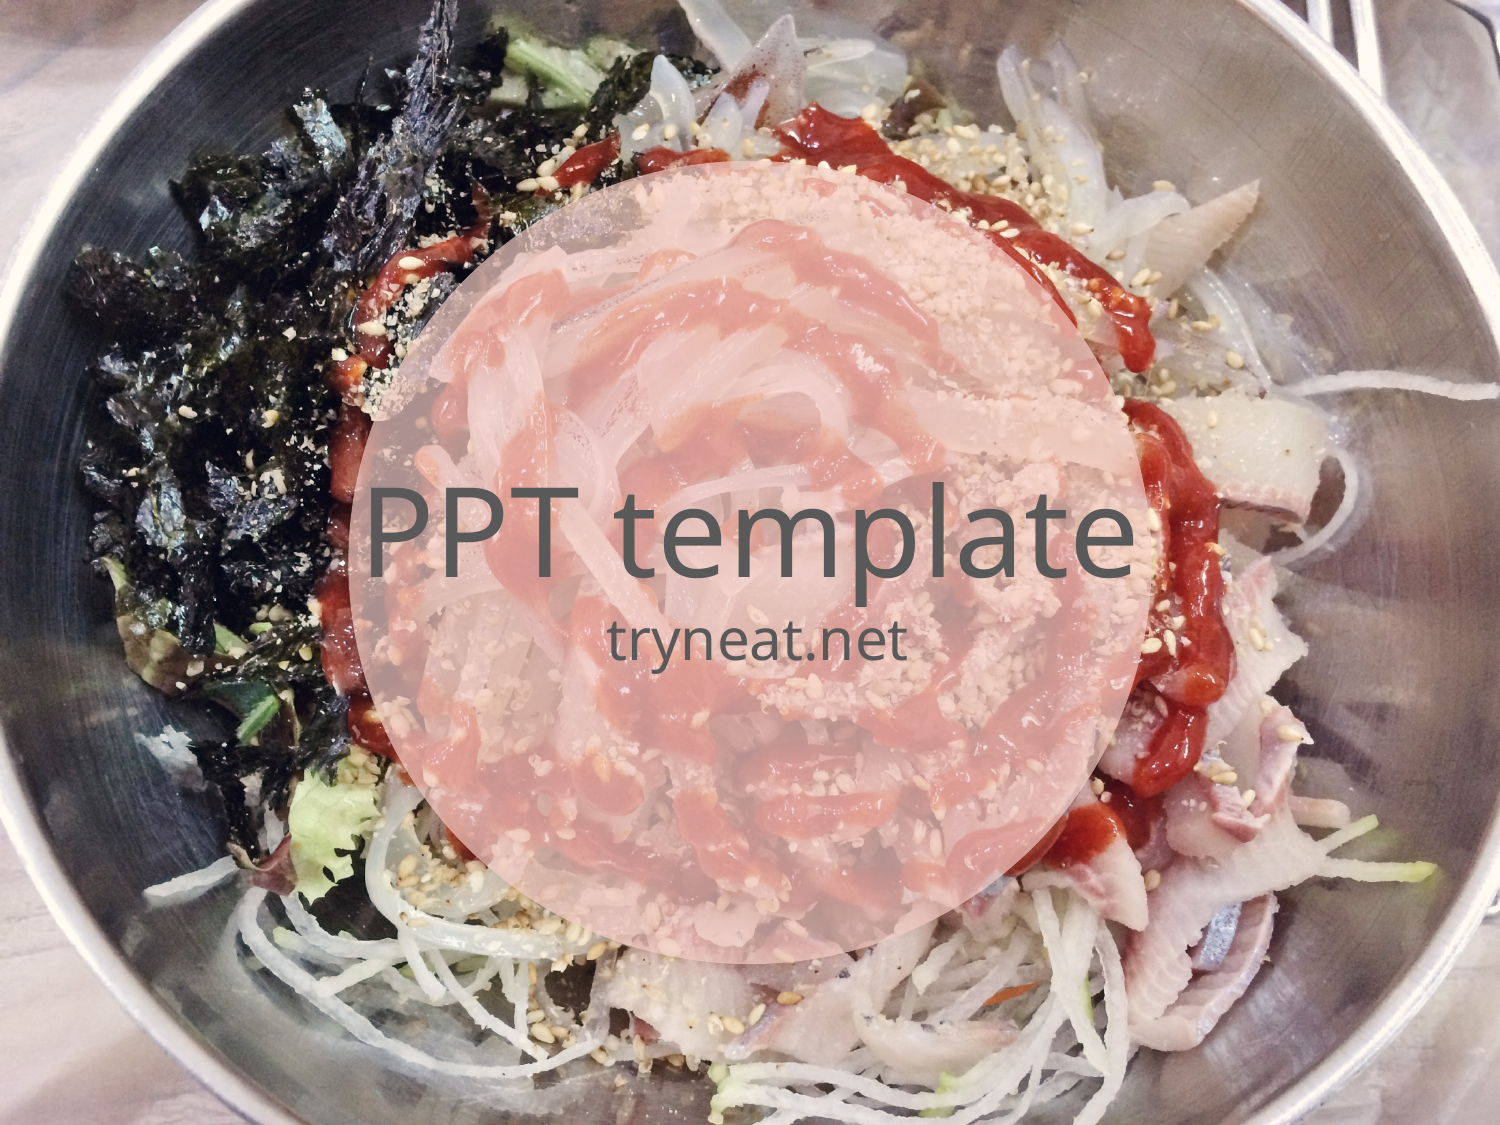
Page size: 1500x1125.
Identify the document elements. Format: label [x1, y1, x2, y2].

text_box [0, 0, 1500, 1125]
